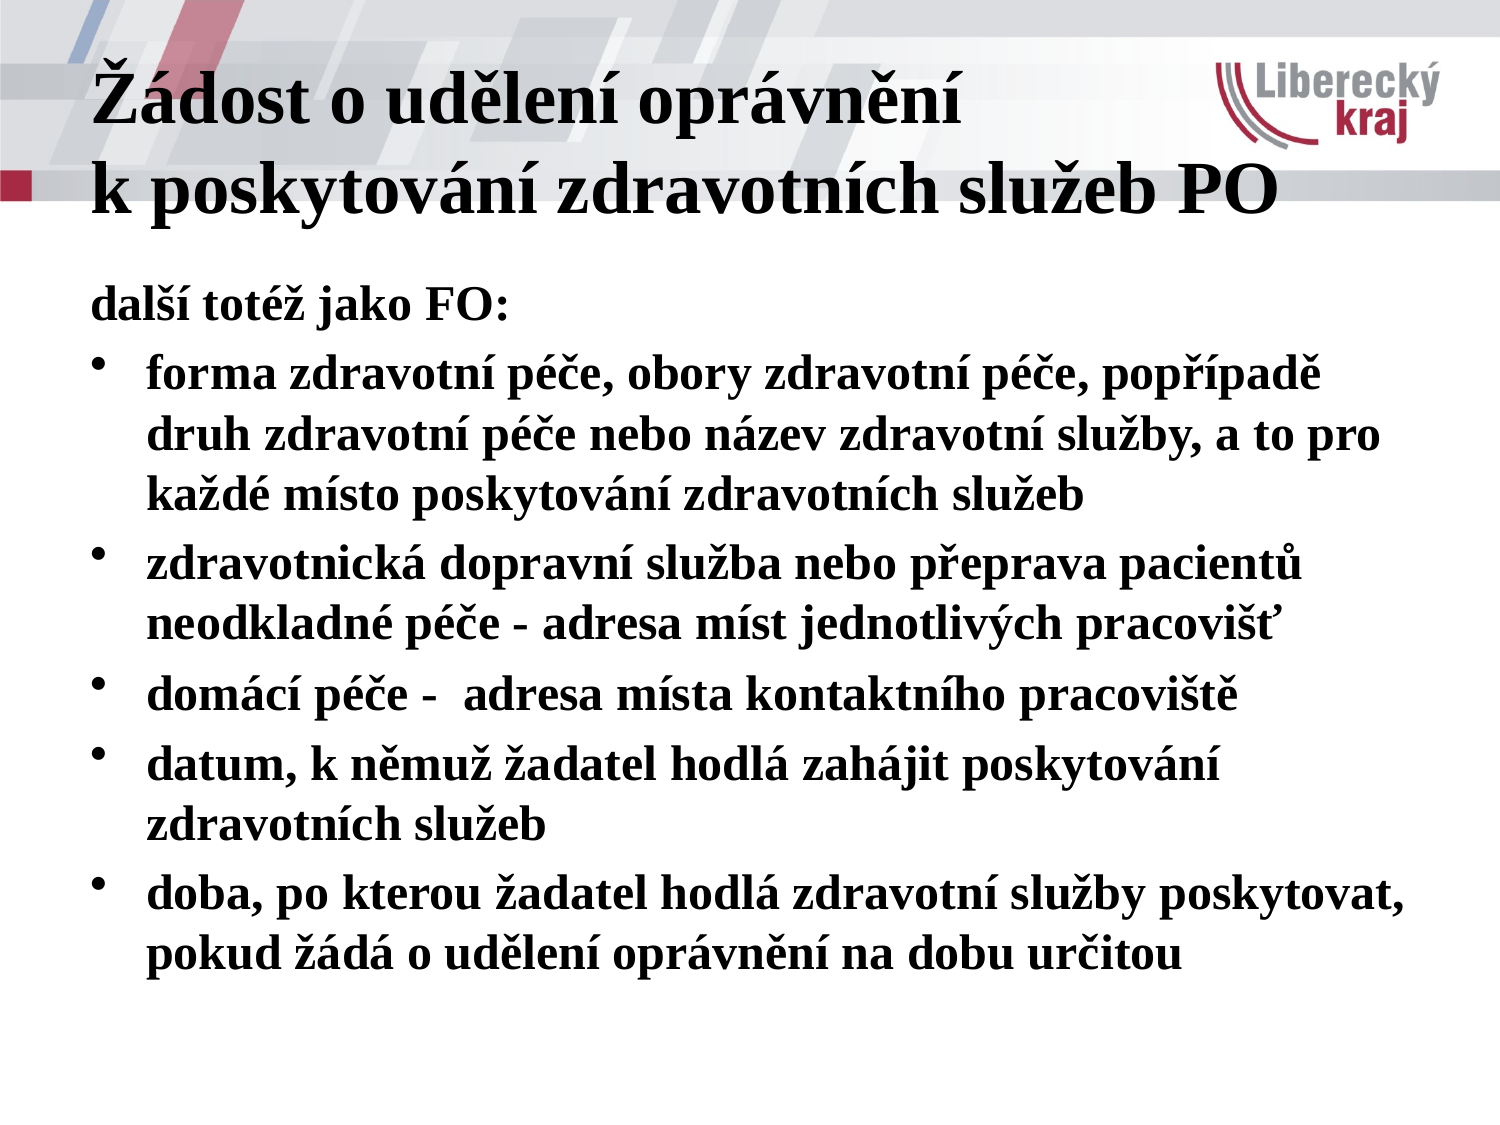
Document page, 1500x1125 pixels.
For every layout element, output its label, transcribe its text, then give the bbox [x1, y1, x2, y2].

title Žádost o udělení oprávnění k poskytování zdravotních služeb PO [74, 44, 1426, 233]
picture [0, 0, 1500, 1125]
list další totéž jako FO: forma zdravotní péče, obory zdravotní péče, popřípadě druh zdravotní péče nebo název zdravotní služby, a to pro každé místo poskytování zdravotních služeb zdravotnická dopravní služba nebo přeprava pacientů neodkladné péče - adresa míst jednotlivých pracovišť domácí péče - adresa místa kontaktního pracoviště datum, k němuž žadatel hodlá zahájit poskytování zdravotních služeb doba, po kterou žadatel hodlá zdravotní služby poskytovat, pokud žádá o udělení oprávnění na dobu určitou [74, 262, 1426, 1006]
